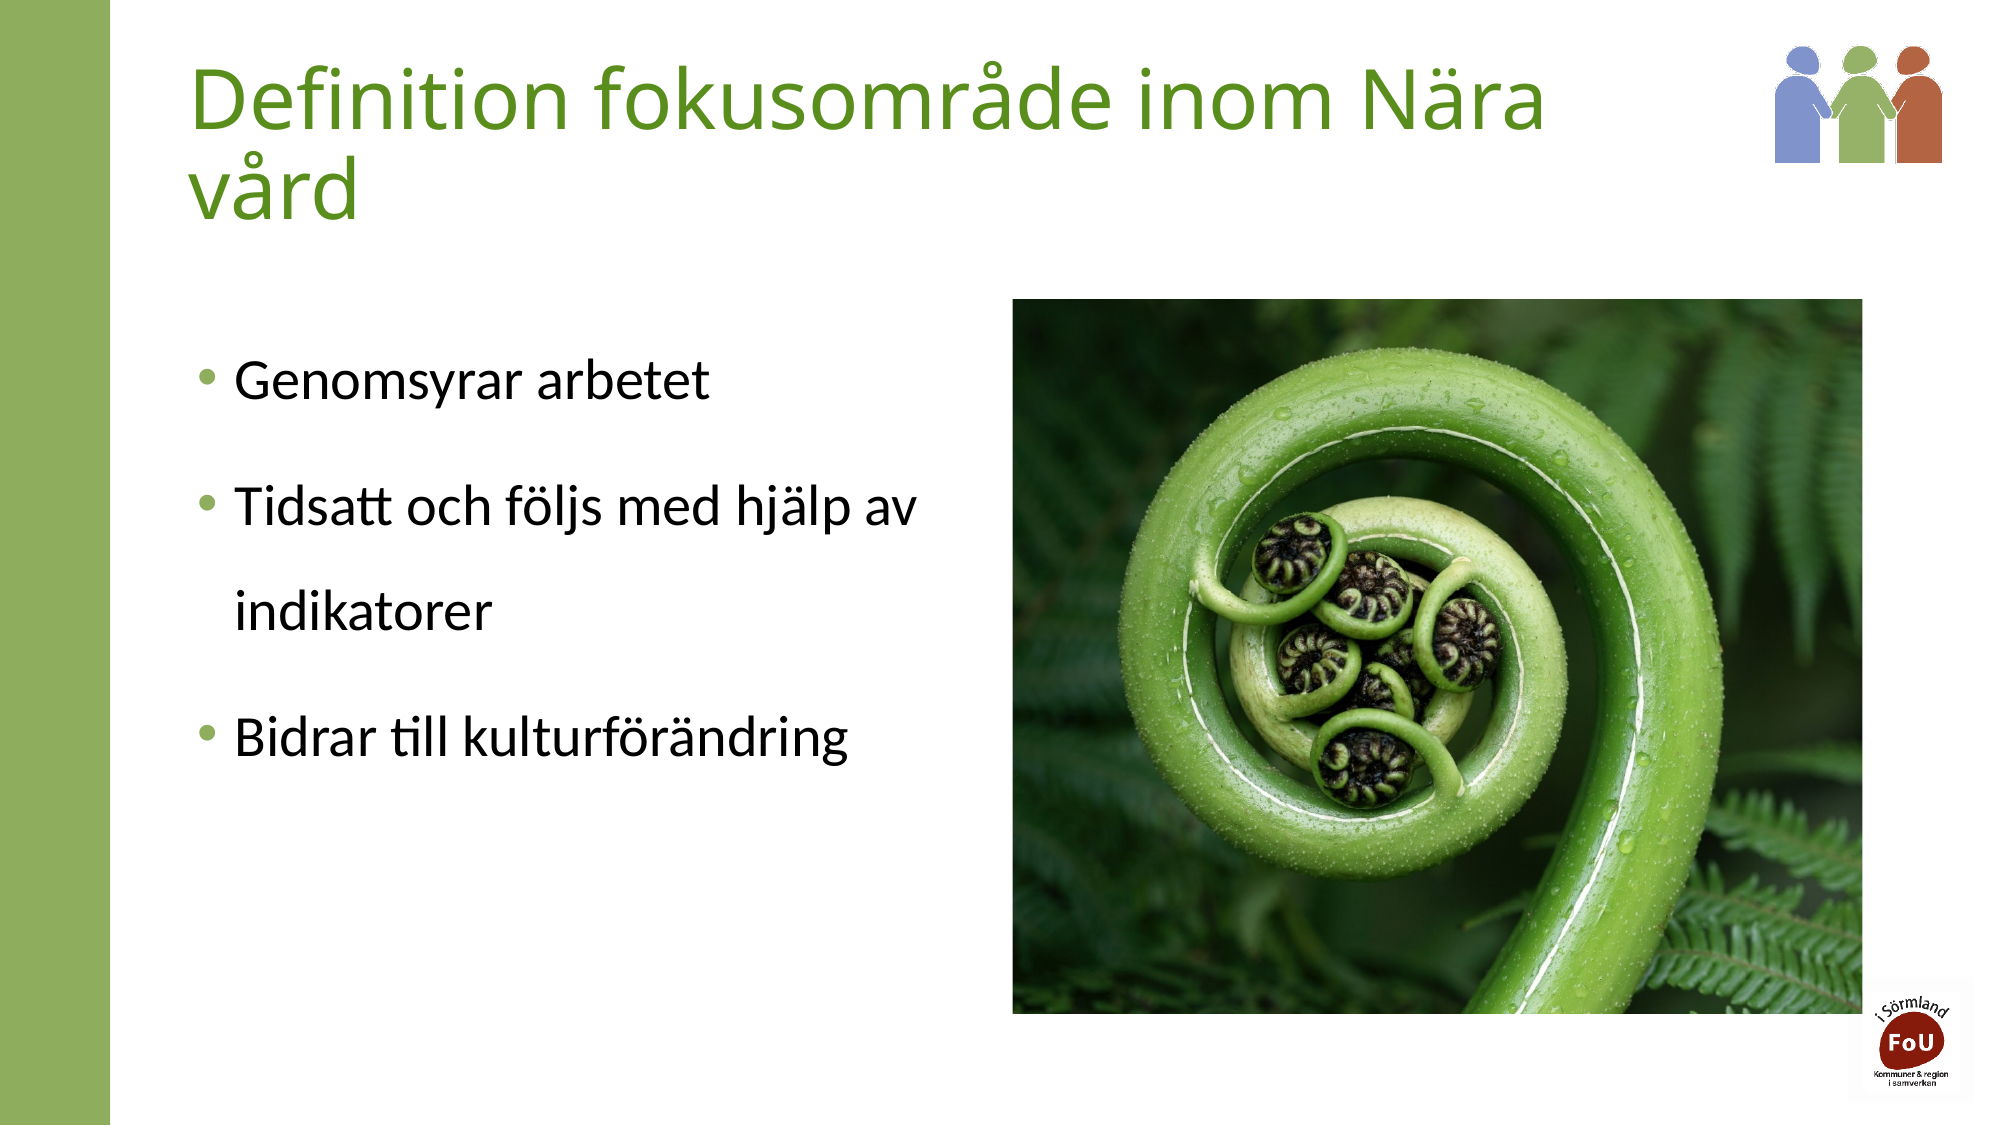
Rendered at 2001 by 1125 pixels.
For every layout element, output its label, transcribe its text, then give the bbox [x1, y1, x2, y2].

title Definition fokusområde inom Nära vård [173, 38, 1749, 257]
picture [1012, 299, 1974, 1103]
list Genomsyrar arbetet Tidsatt och följs med hjälp av indikatorer Bidrar till kulturförändring [182, 299, 1012, 1014]
picture [1773, 44, 1943, 164]
